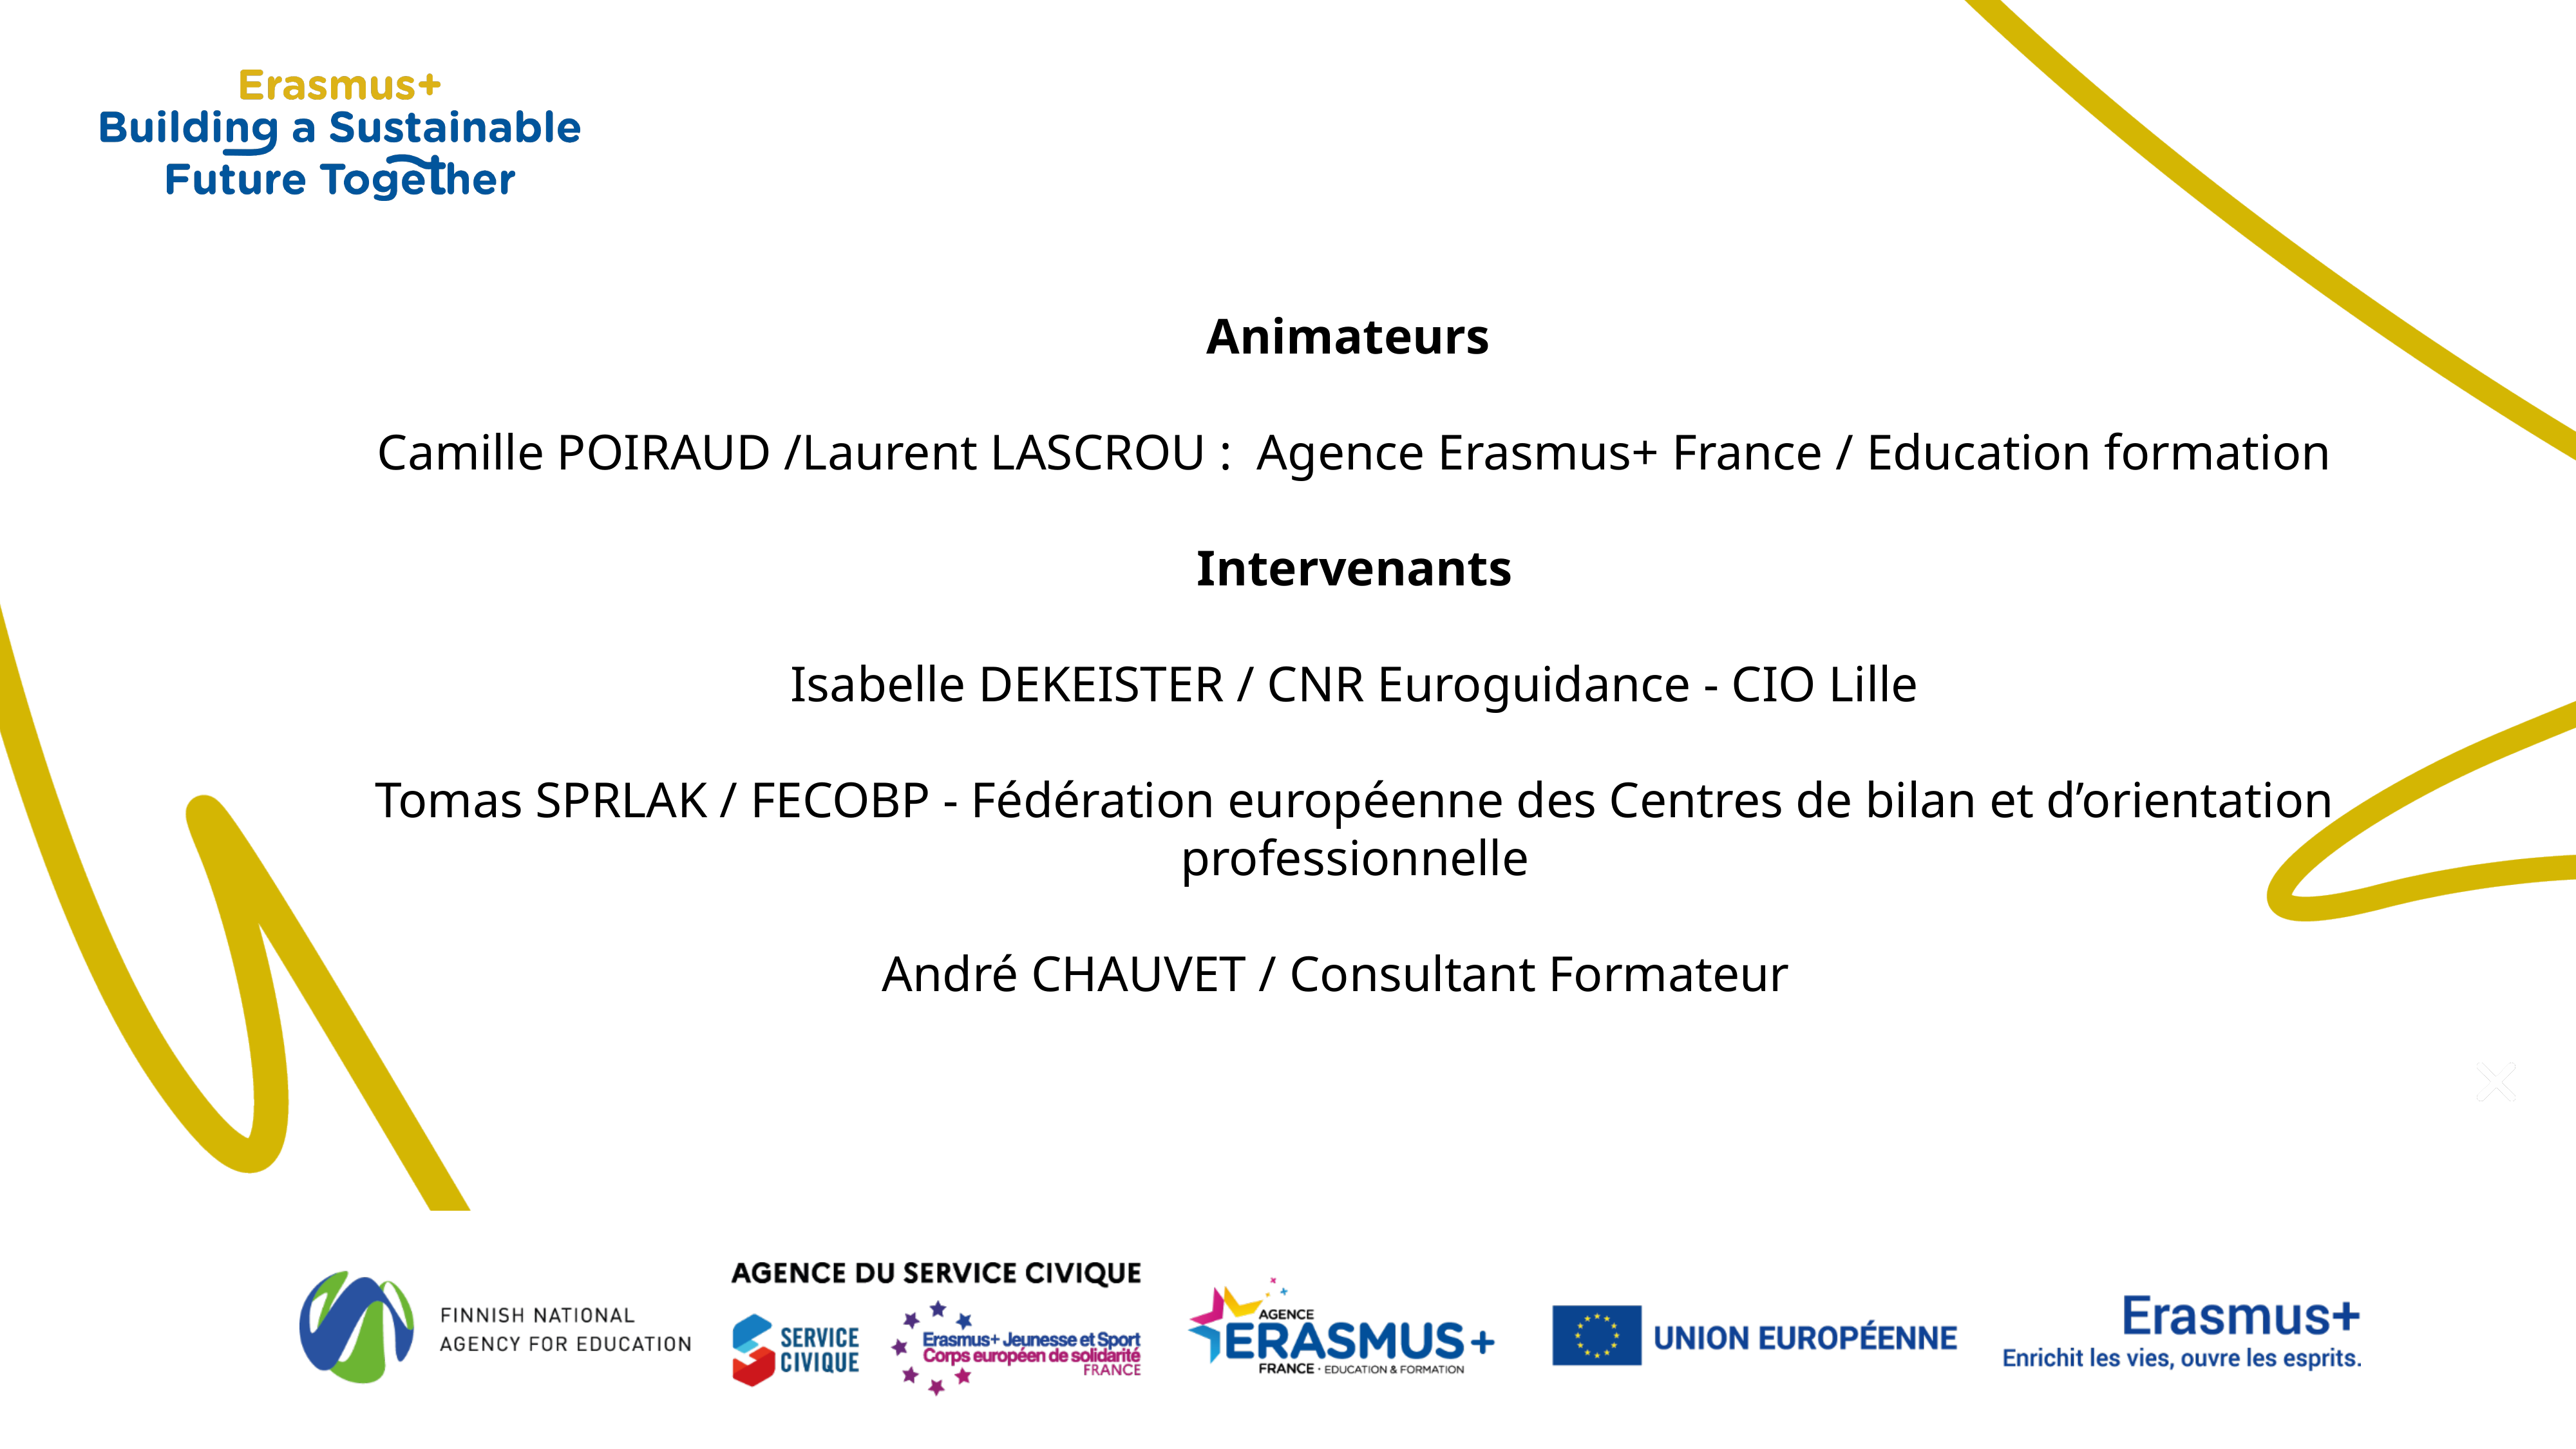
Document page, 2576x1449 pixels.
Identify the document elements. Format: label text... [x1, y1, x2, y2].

picture [0, 62, 2576, 1449]
picture [2477, 1063, 2515, 1101]
picture [1673, 0, 2576, 960]
text_box Animateurs Camille POIRAUD /Laurent LASCROU : Agence Erasmus+ France / Education formation Intervenants Isabelle DEKEISTER / CNR Euroguidance - CIO Lille Tomas SPRLAK / FECOBP - Fédération européenne des Centres de bilan et d’orientation professionnelle André CHAUVET / Consultant Formateur [264, 301, 2446, 1006]
